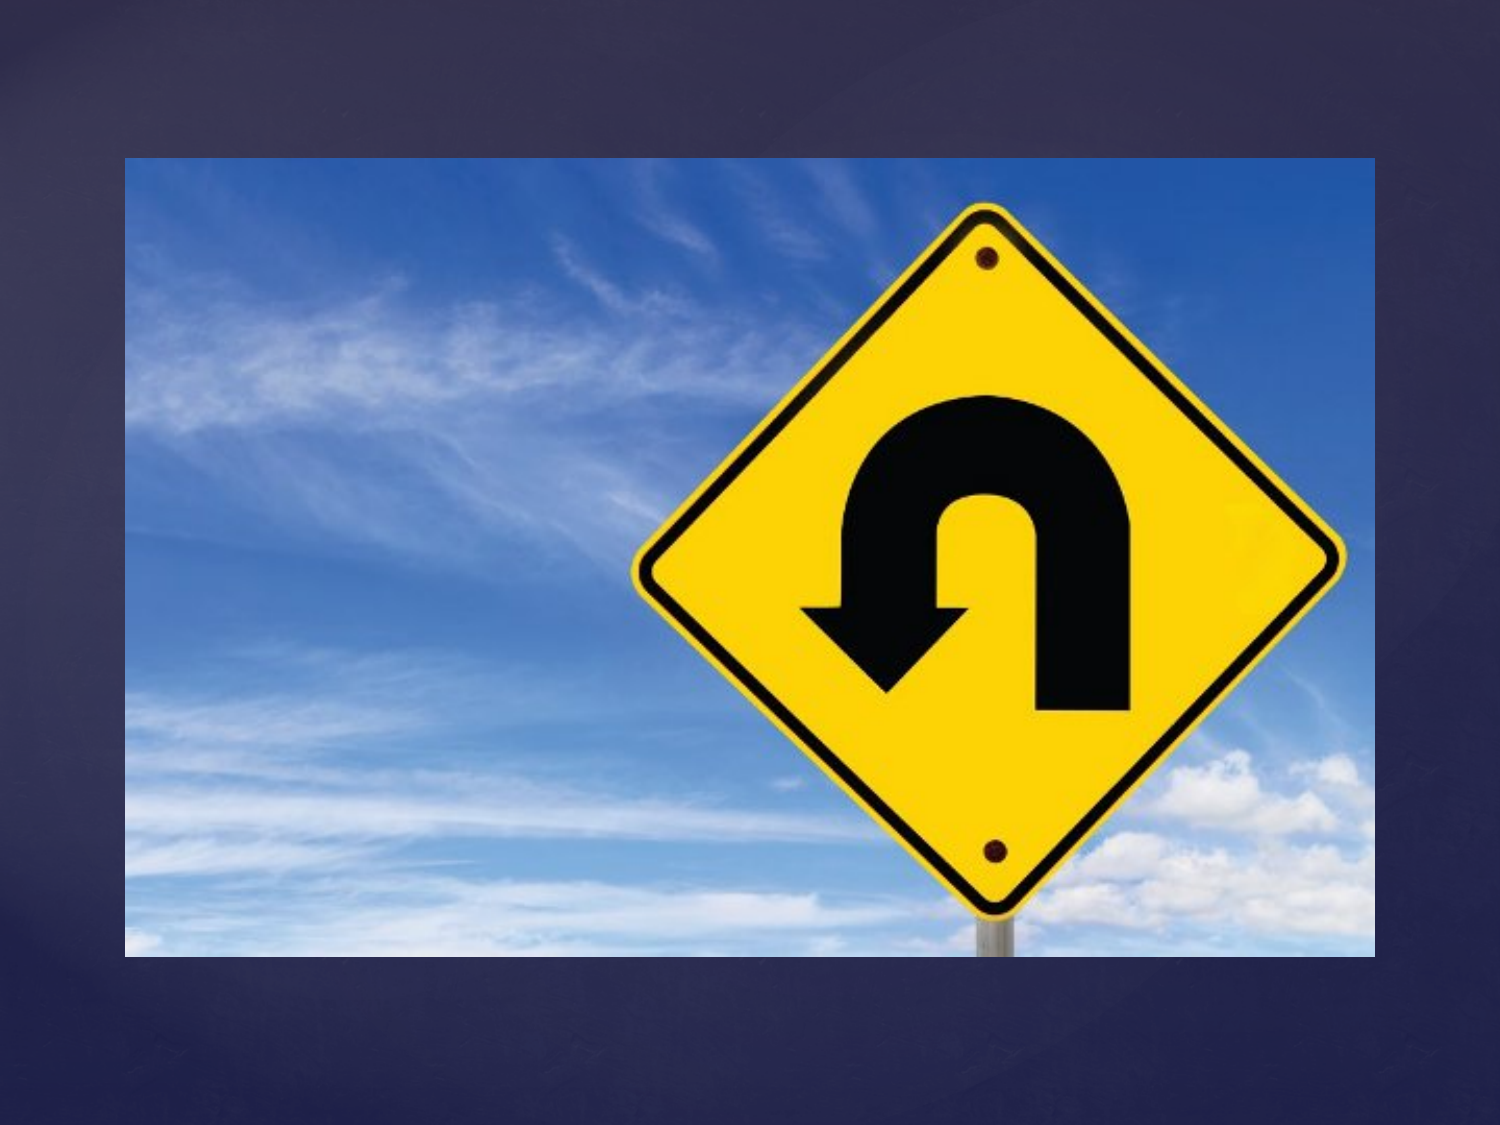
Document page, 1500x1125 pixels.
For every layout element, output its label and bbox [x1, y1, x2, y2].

picture [124, 157, 1376, 957]
